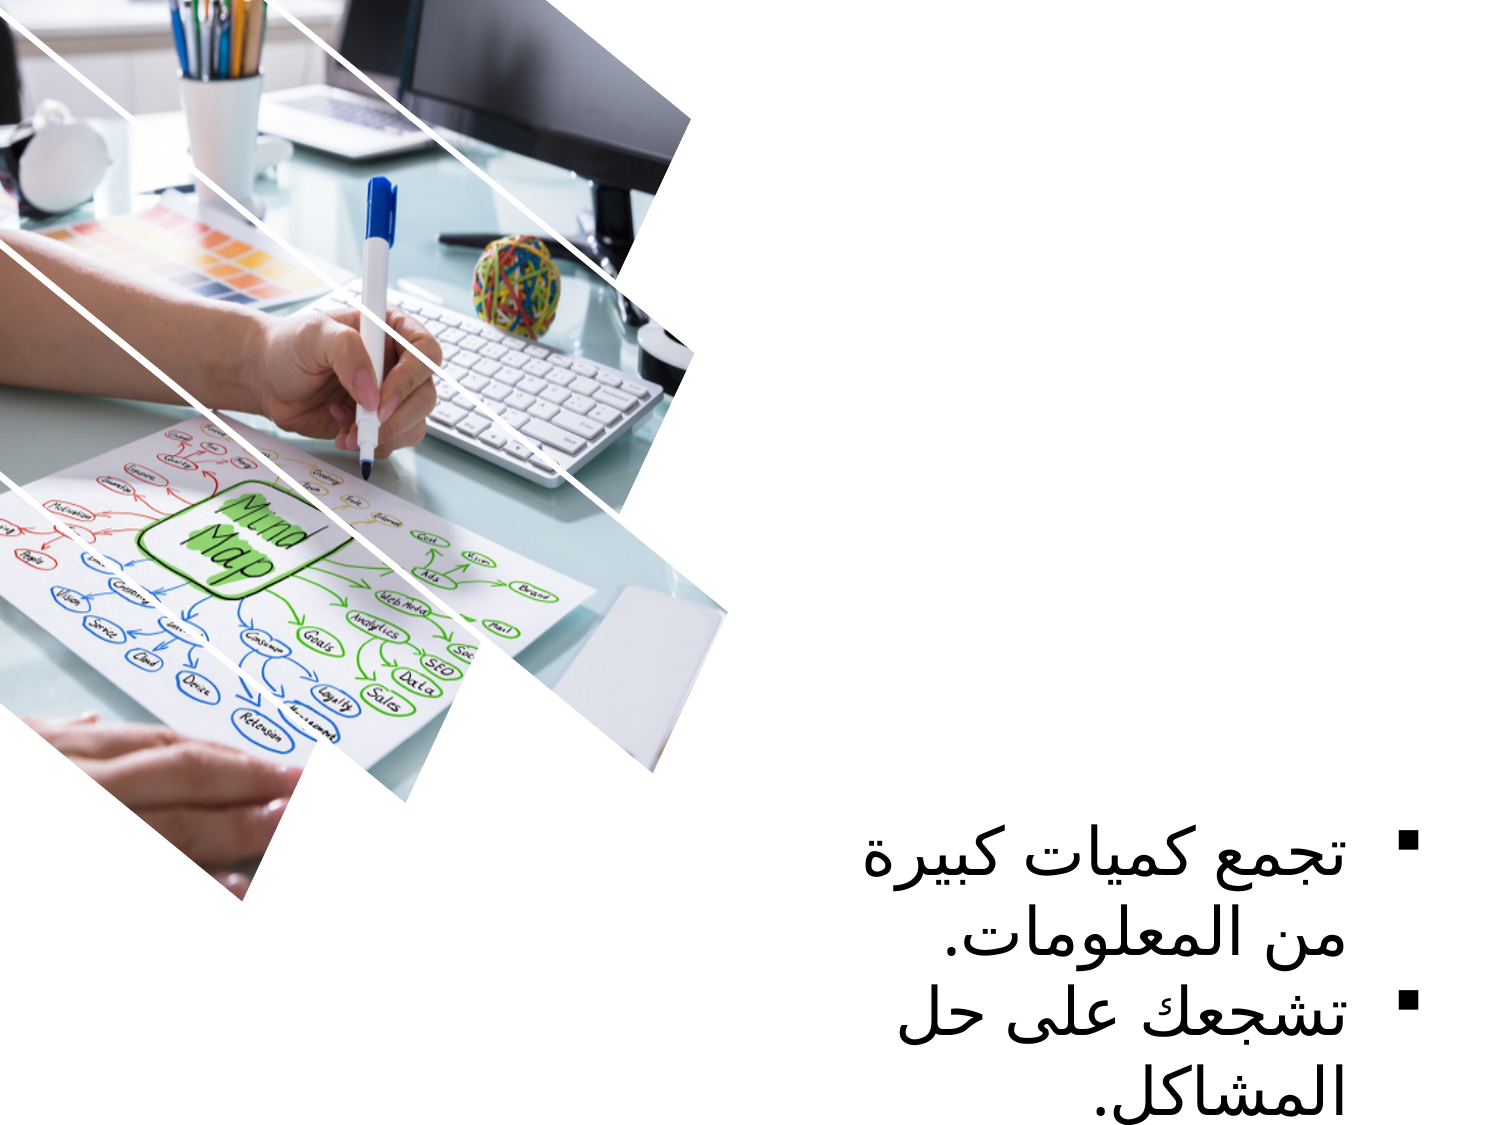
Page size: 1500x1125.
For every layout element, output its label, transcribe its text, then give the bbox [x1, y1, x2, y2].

text_box تجمع كميات كبيرة من المعلومات. تشجعك على حل المشاكل. تمنحك متعة النظر إليها. [772, 801, 1439, 1125]
picture [0, 0, 729, 902]
